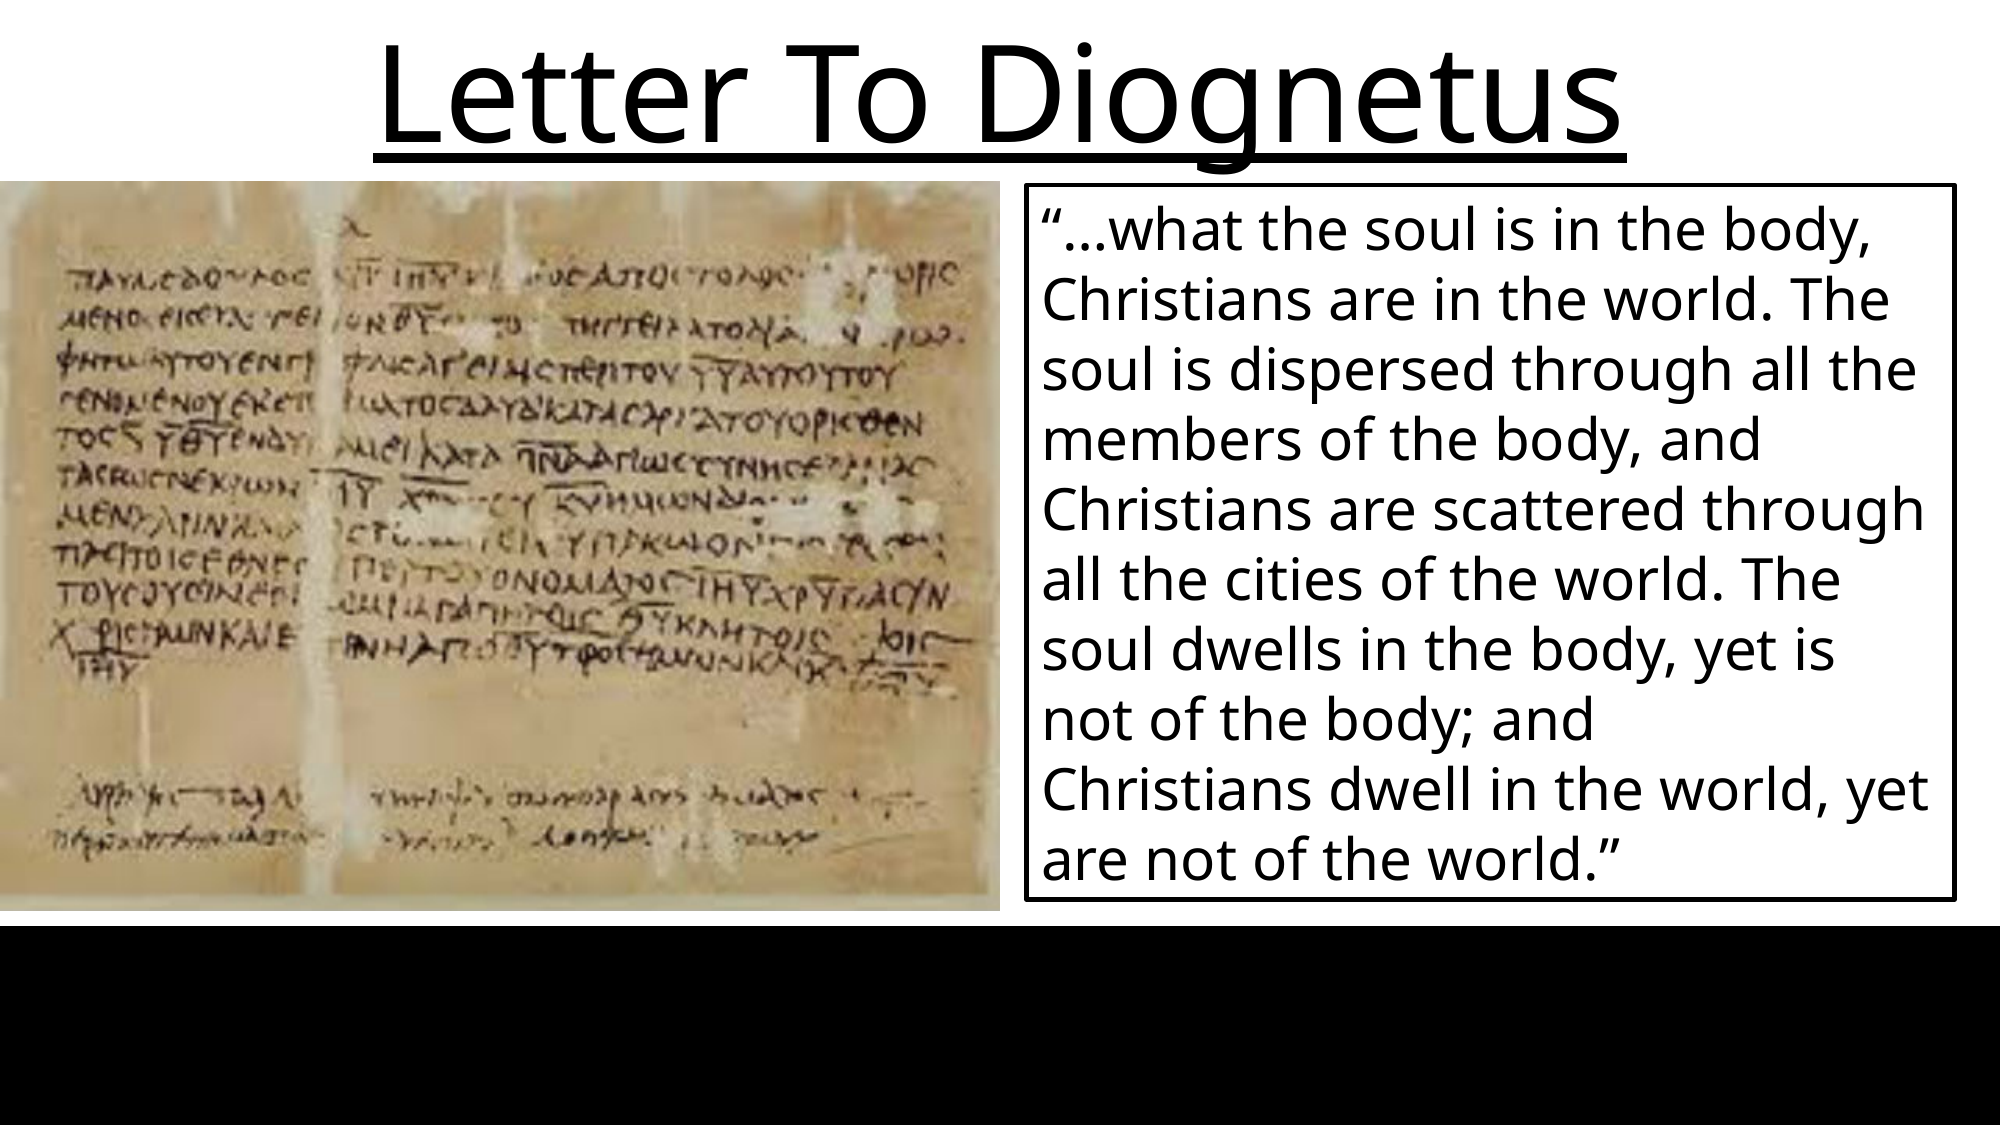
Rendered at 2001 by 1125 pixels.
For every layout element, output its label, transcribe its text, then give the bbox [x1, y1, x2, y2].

picture [0, 181, 1000, 911]
text_box “…what the soul is in the body, Christians are in the world. The soul is dispersed through all the members of the body, and Christians are scattered through all the cities of the world. The soul dwells in the body, yet is not of the body; and Christians dwell in the world, yet are not of the world.” [1026, 185, 1955, 900]
text_box Letter To Diognetus [0, 0, 2000, 178]
text_box [0, 925, 2000, 1125]
